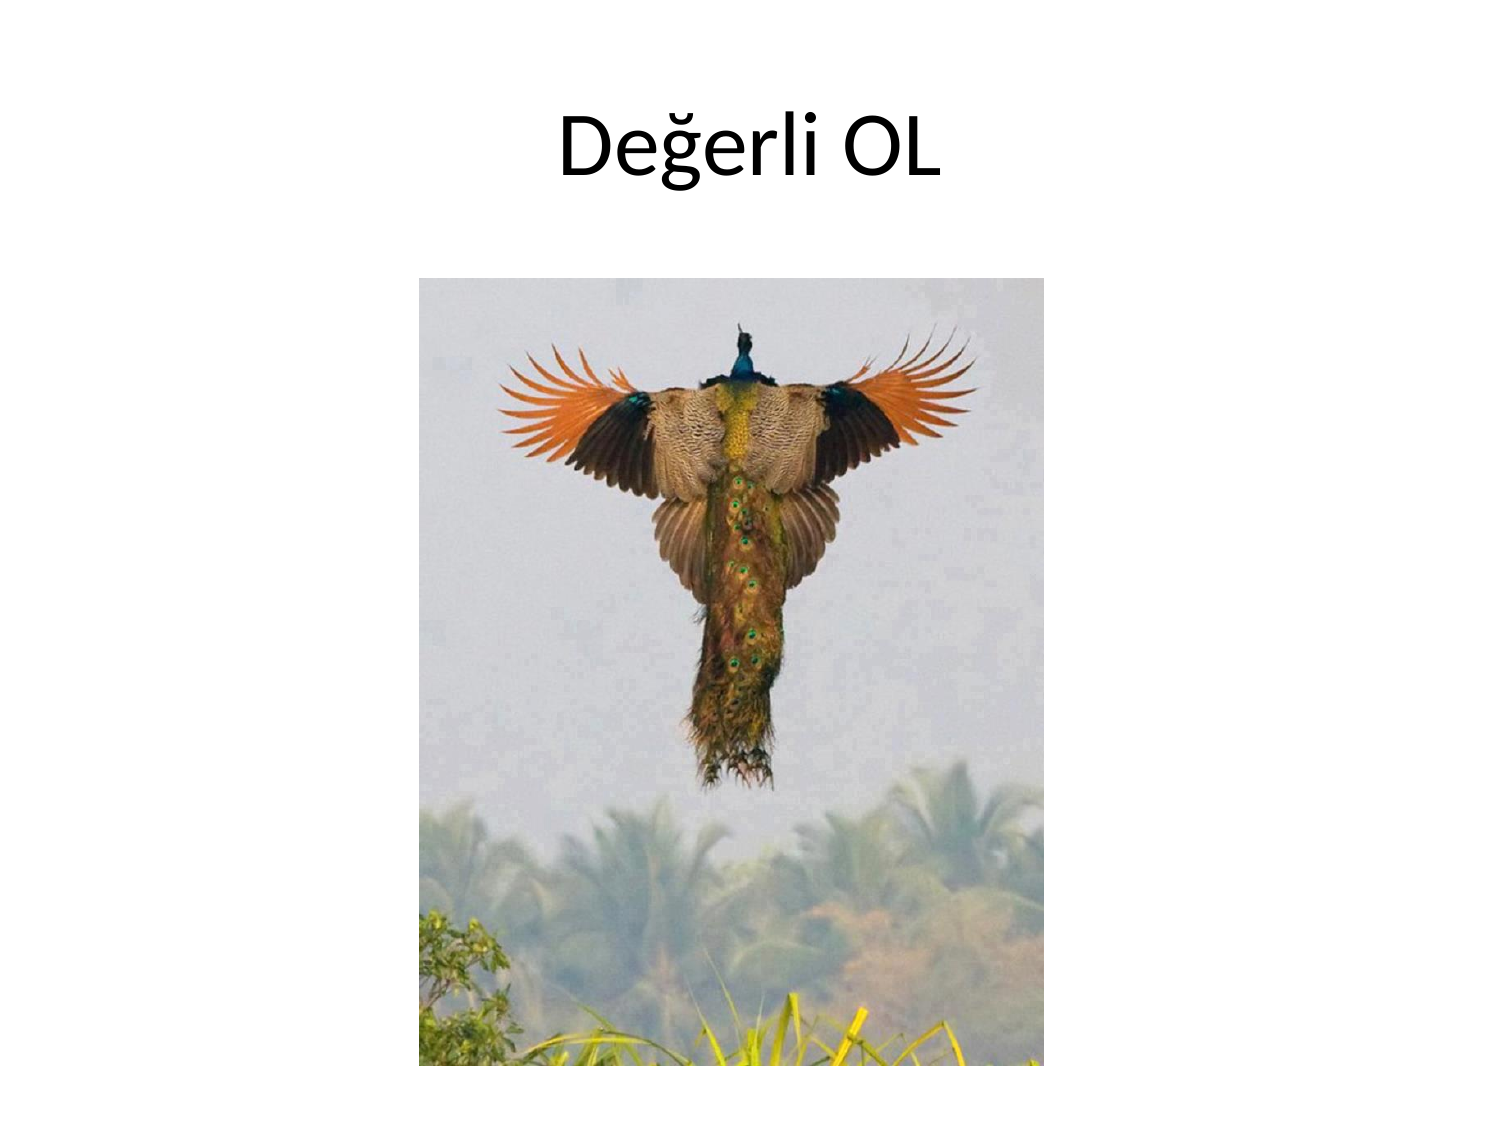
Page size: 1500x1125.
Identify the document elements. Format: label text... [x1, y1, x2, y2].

picture [418, 278, 1045, 1067]
title Değerli OL [75, 45, 1425, 233]
